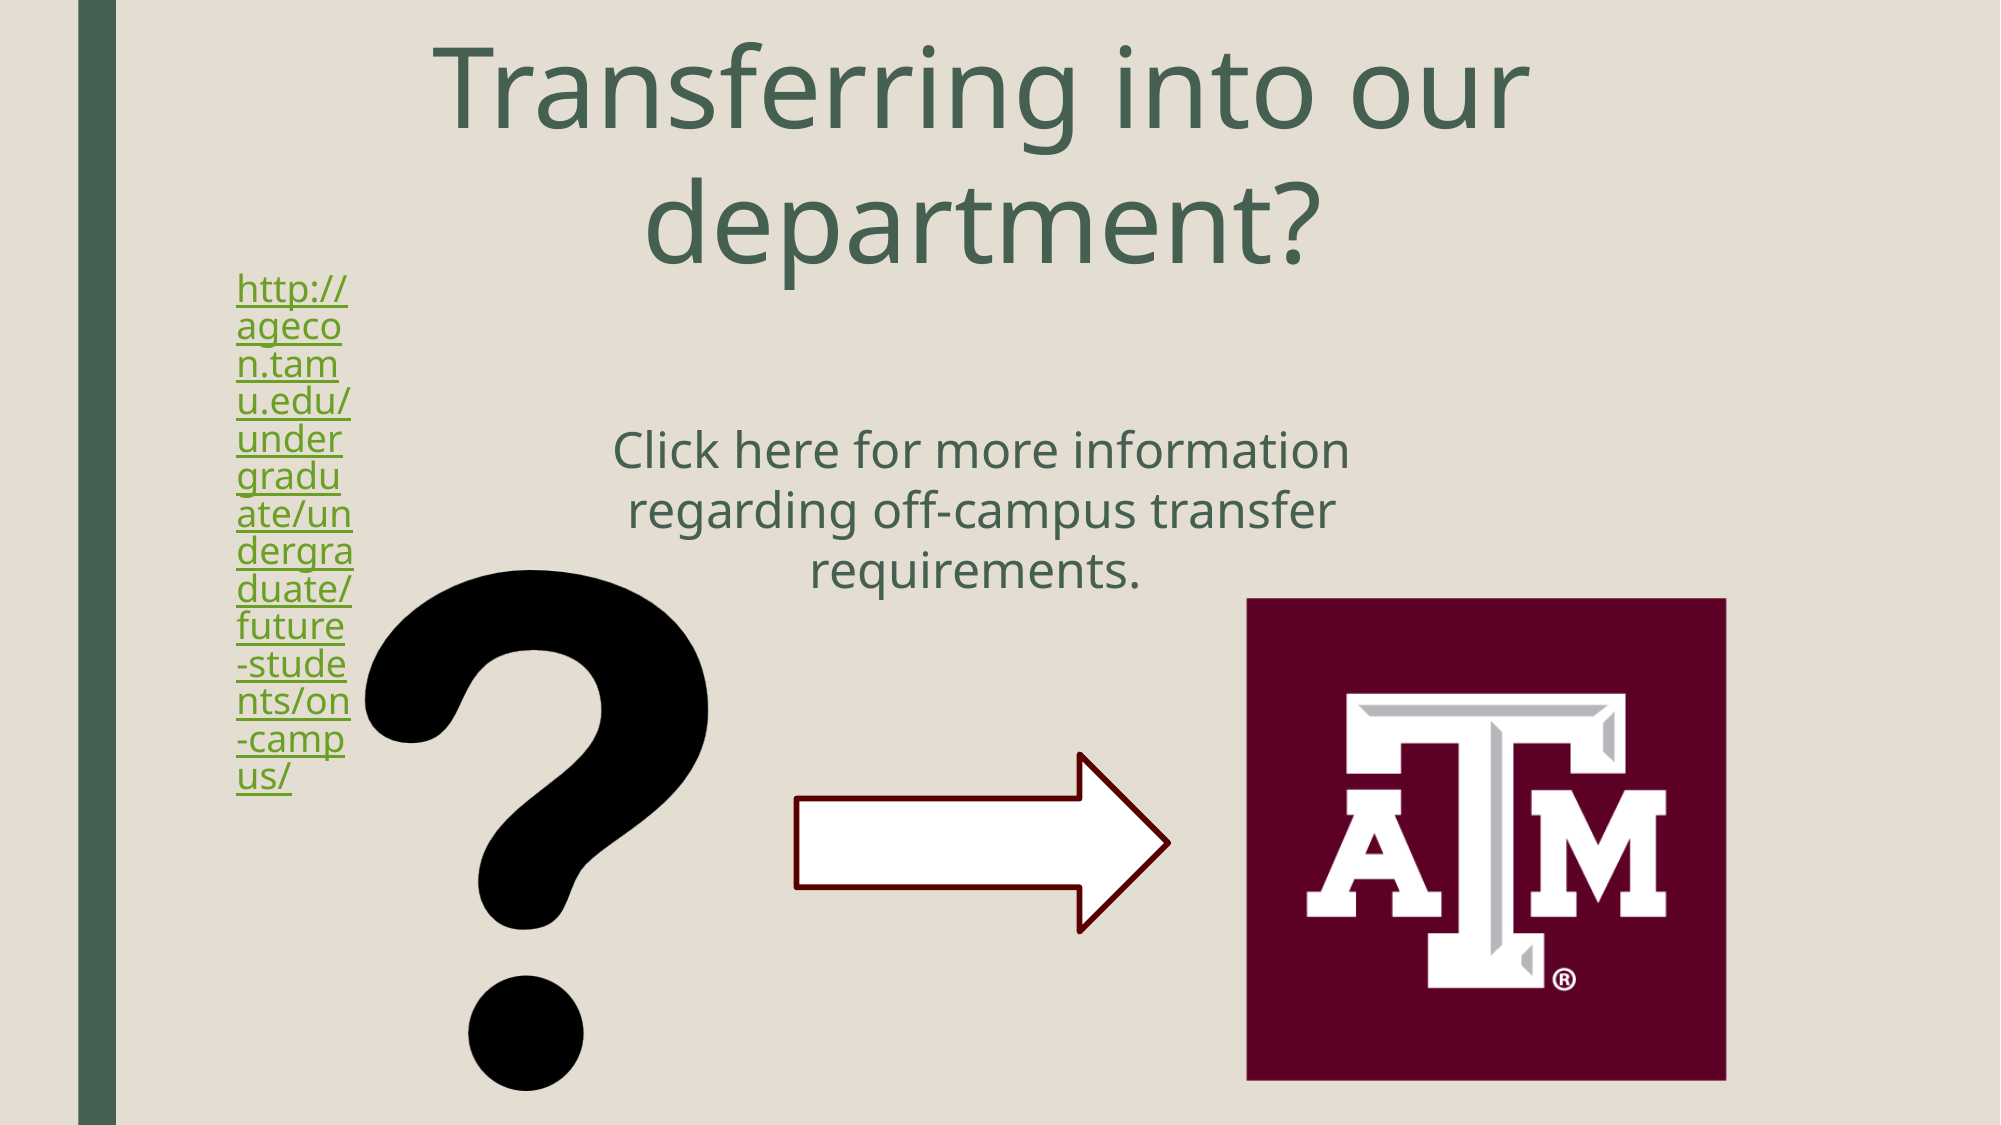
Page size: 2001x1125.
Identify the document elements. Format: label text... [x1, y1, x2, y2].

text_box Click here for more information regarding off-campus transfer requirements. [502, 410, 1462, 606]
picture [276, 570, 797, 1091]
text_box [797, 751, 1172, 935]
picture [1217, 570, 1756, 1109]
text_box http://agecon.tamu.edu/undergraduate/undergraduate/future-students/on-campus/ [221, 257, 372, 324]
text_box Transferring into our department? [317, 8, 1648, 294]
